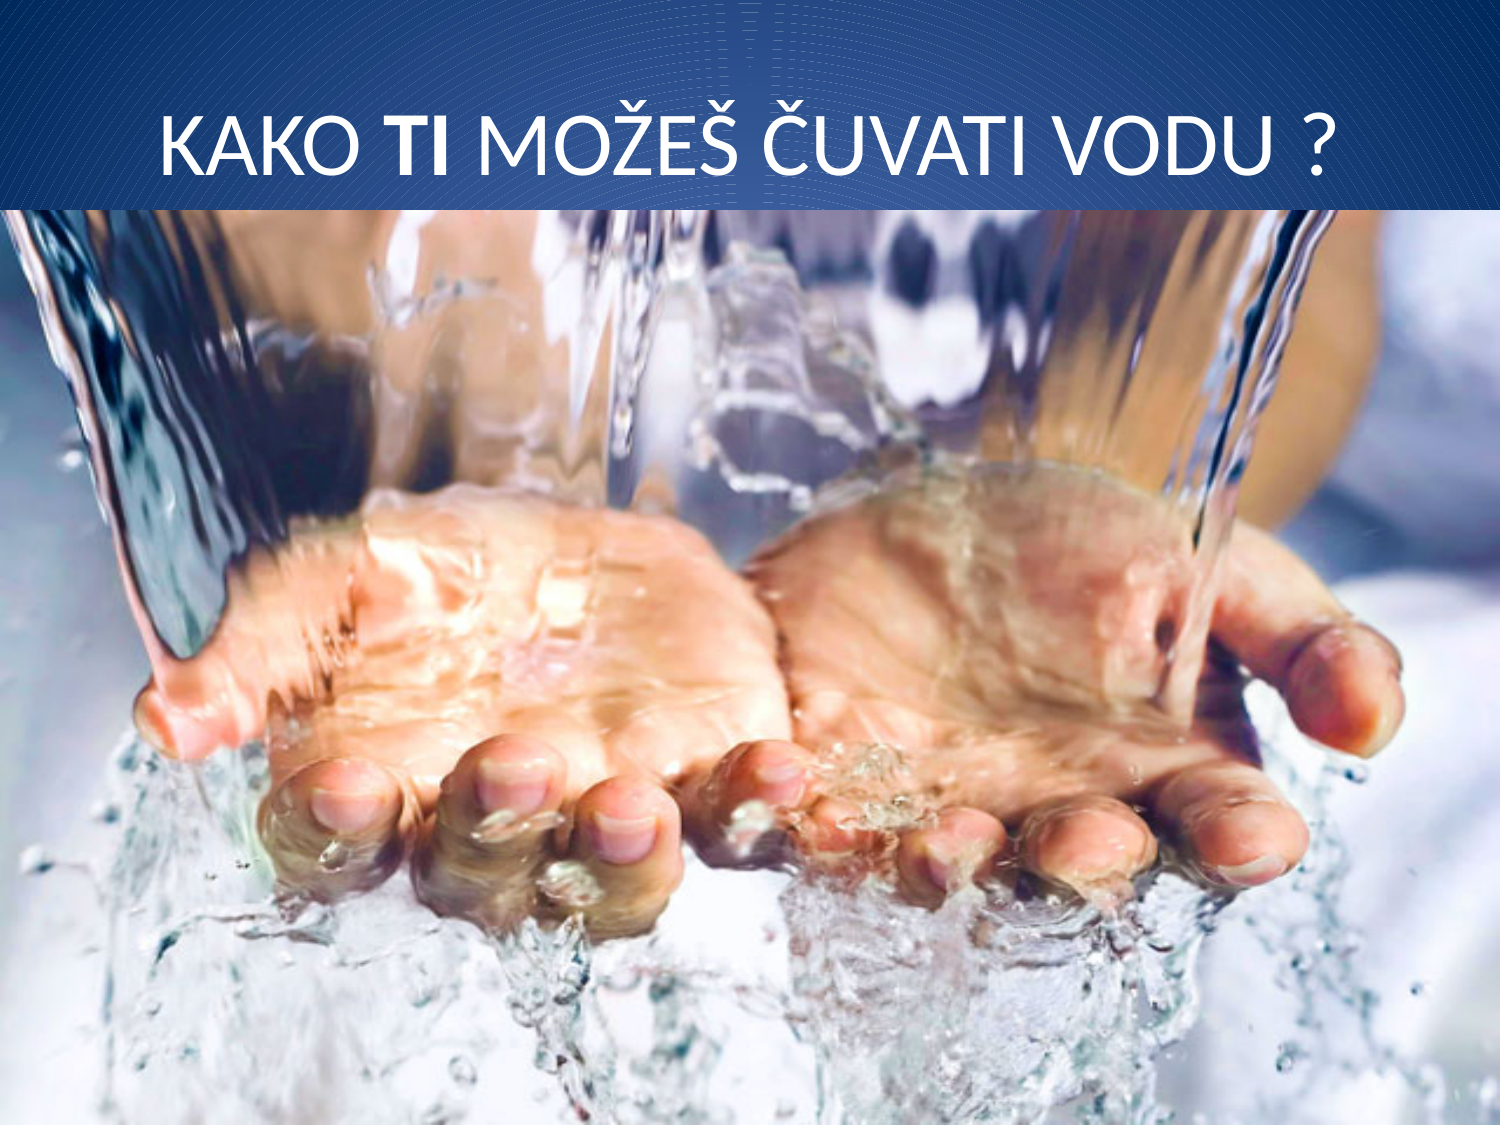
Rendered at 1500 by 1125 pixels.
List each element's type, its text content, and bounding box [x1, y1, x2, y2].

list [0, 210, 1500, 1125]
title KAKO TI MOŽEŠ ČUVATI VODU ? [75, 45, 1425, 209]
